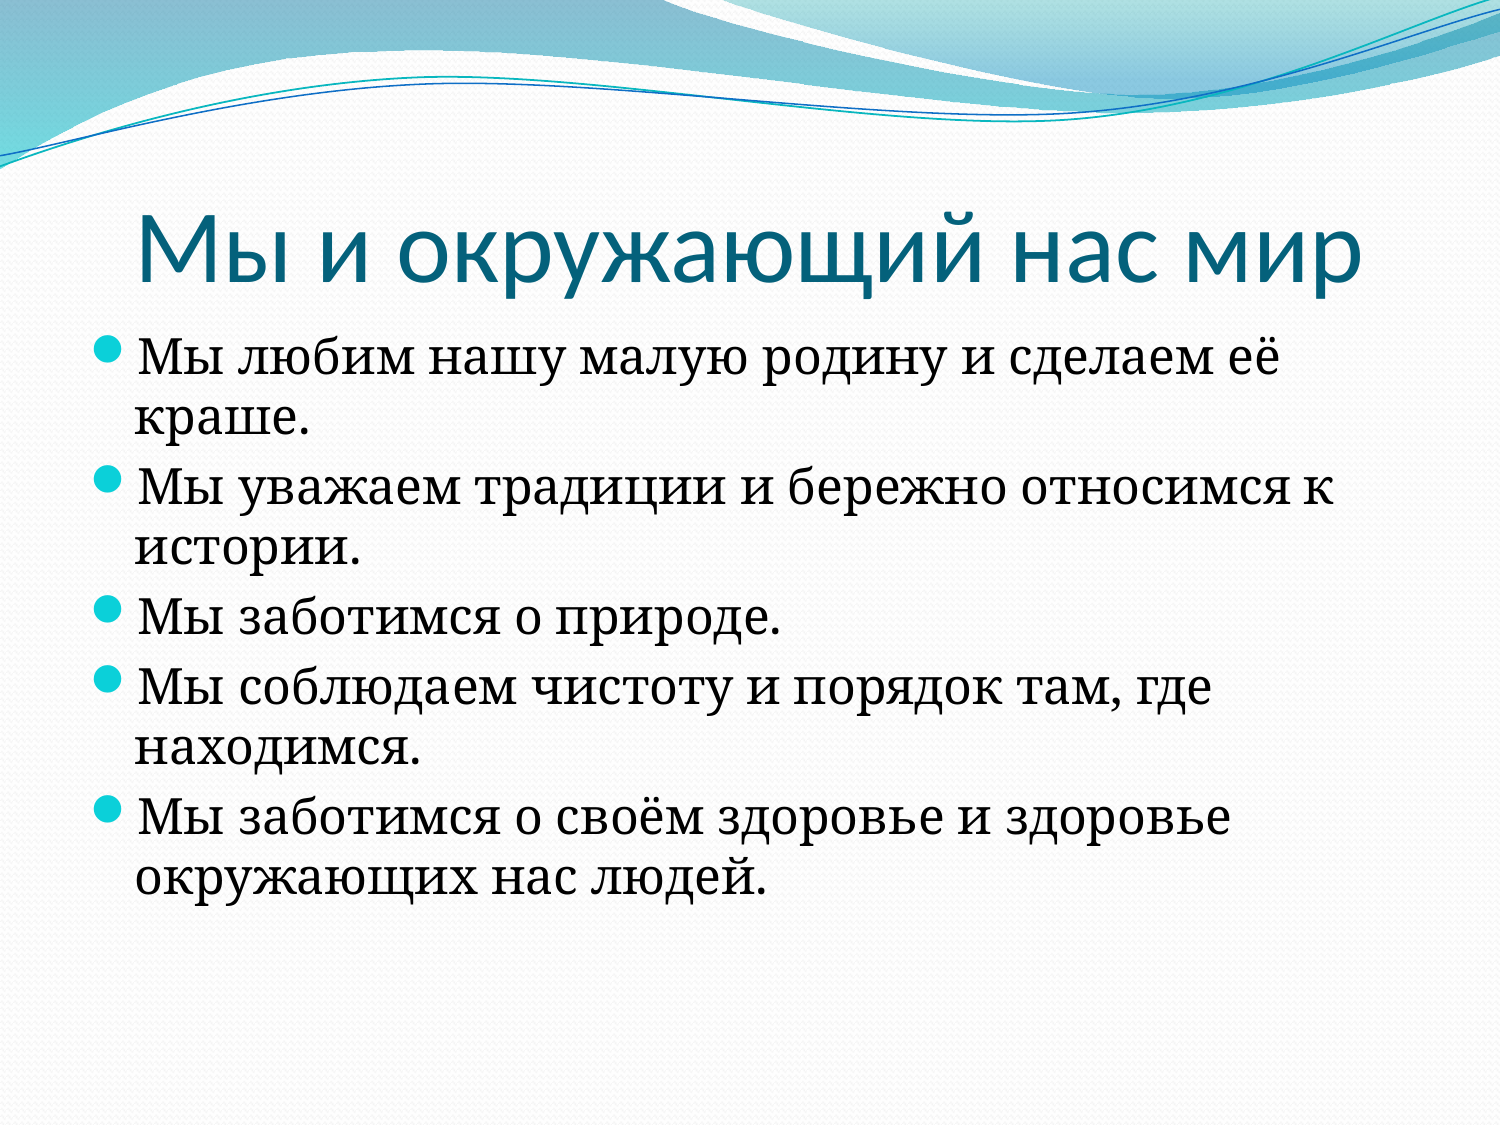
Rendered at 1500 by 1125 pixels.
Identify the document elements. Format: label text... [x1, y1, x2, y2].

title Мы и окружающий нас мир [75, 115, 1425, 303]
list Мы любим нашу малую родину и сделаем её краше. Мы уважаем традиции и бережно относимся к истории. Мы заботимся о природе. Мы соблюдаем чистоту и порядок там, где находимся. Мы заботимся о своём здоровье и здоровье окружающих нас людей. [75, 317, 1425, 1038]
